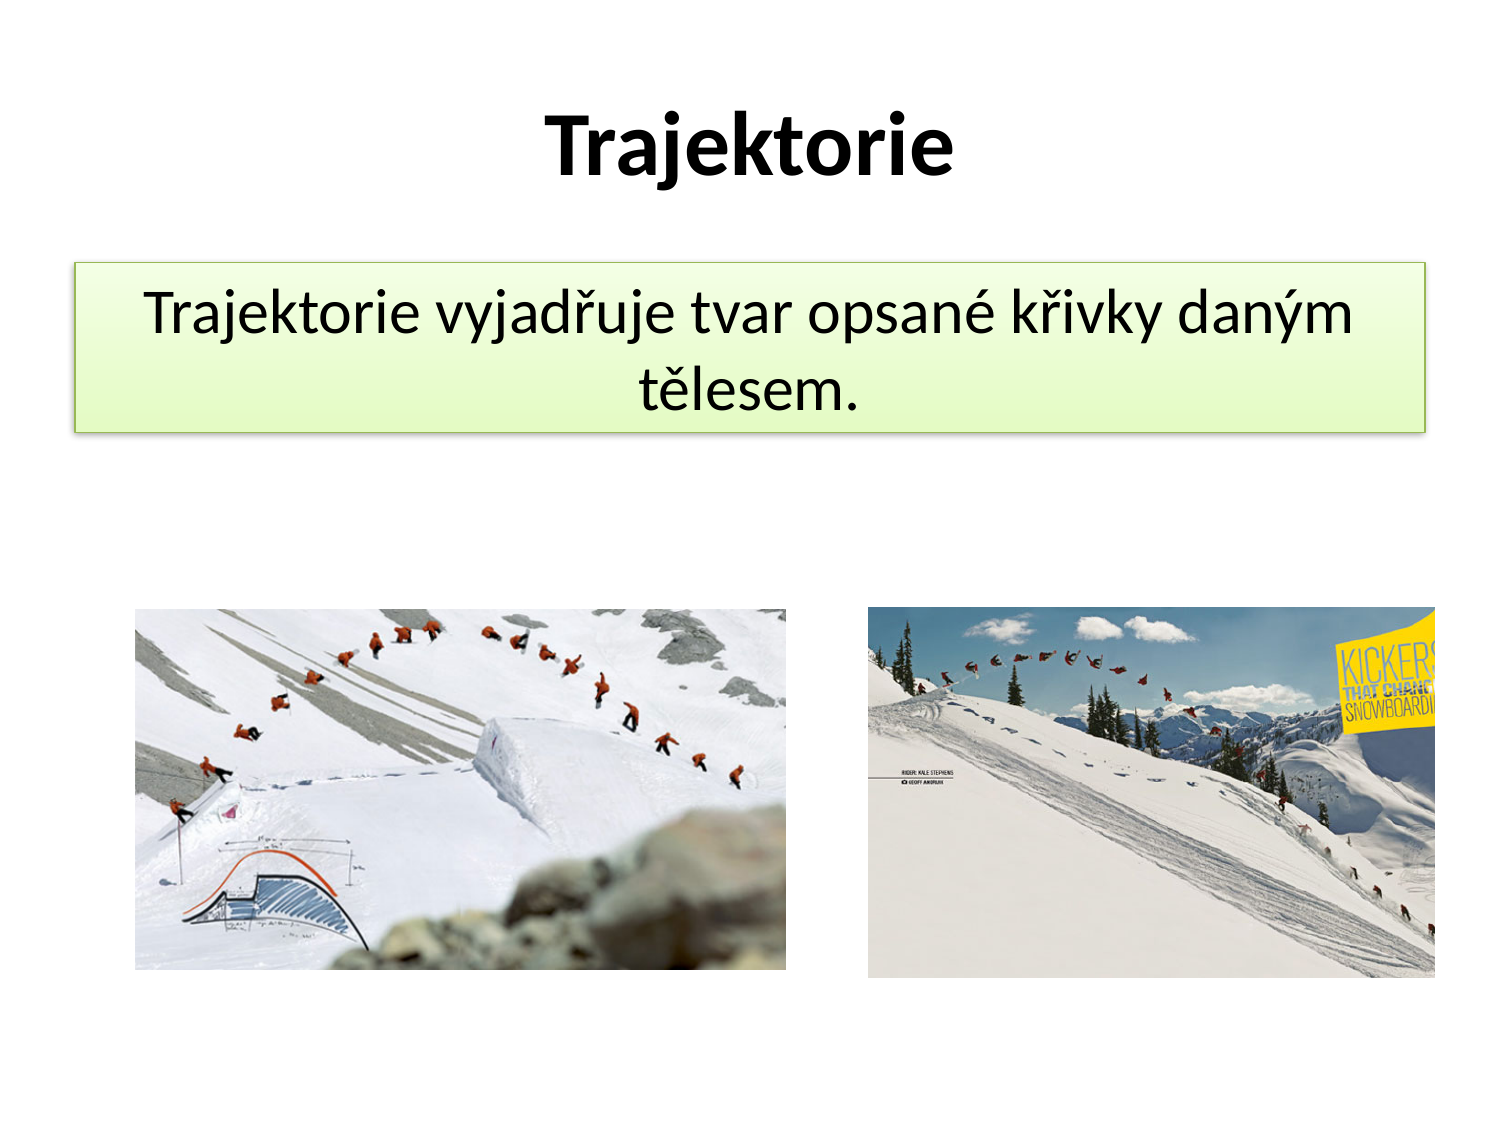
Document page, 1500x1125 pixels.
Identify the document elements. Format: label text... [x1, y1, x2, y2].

title Trajektorie [75, 45, 1425, 233]
picture [867, 606, 1436, 978]
picture [135, 609, 786, 971]
list Trajektorie vyjadřuje tvar opsané křivky daným tělesem. [74, 262, 1426, 433]
